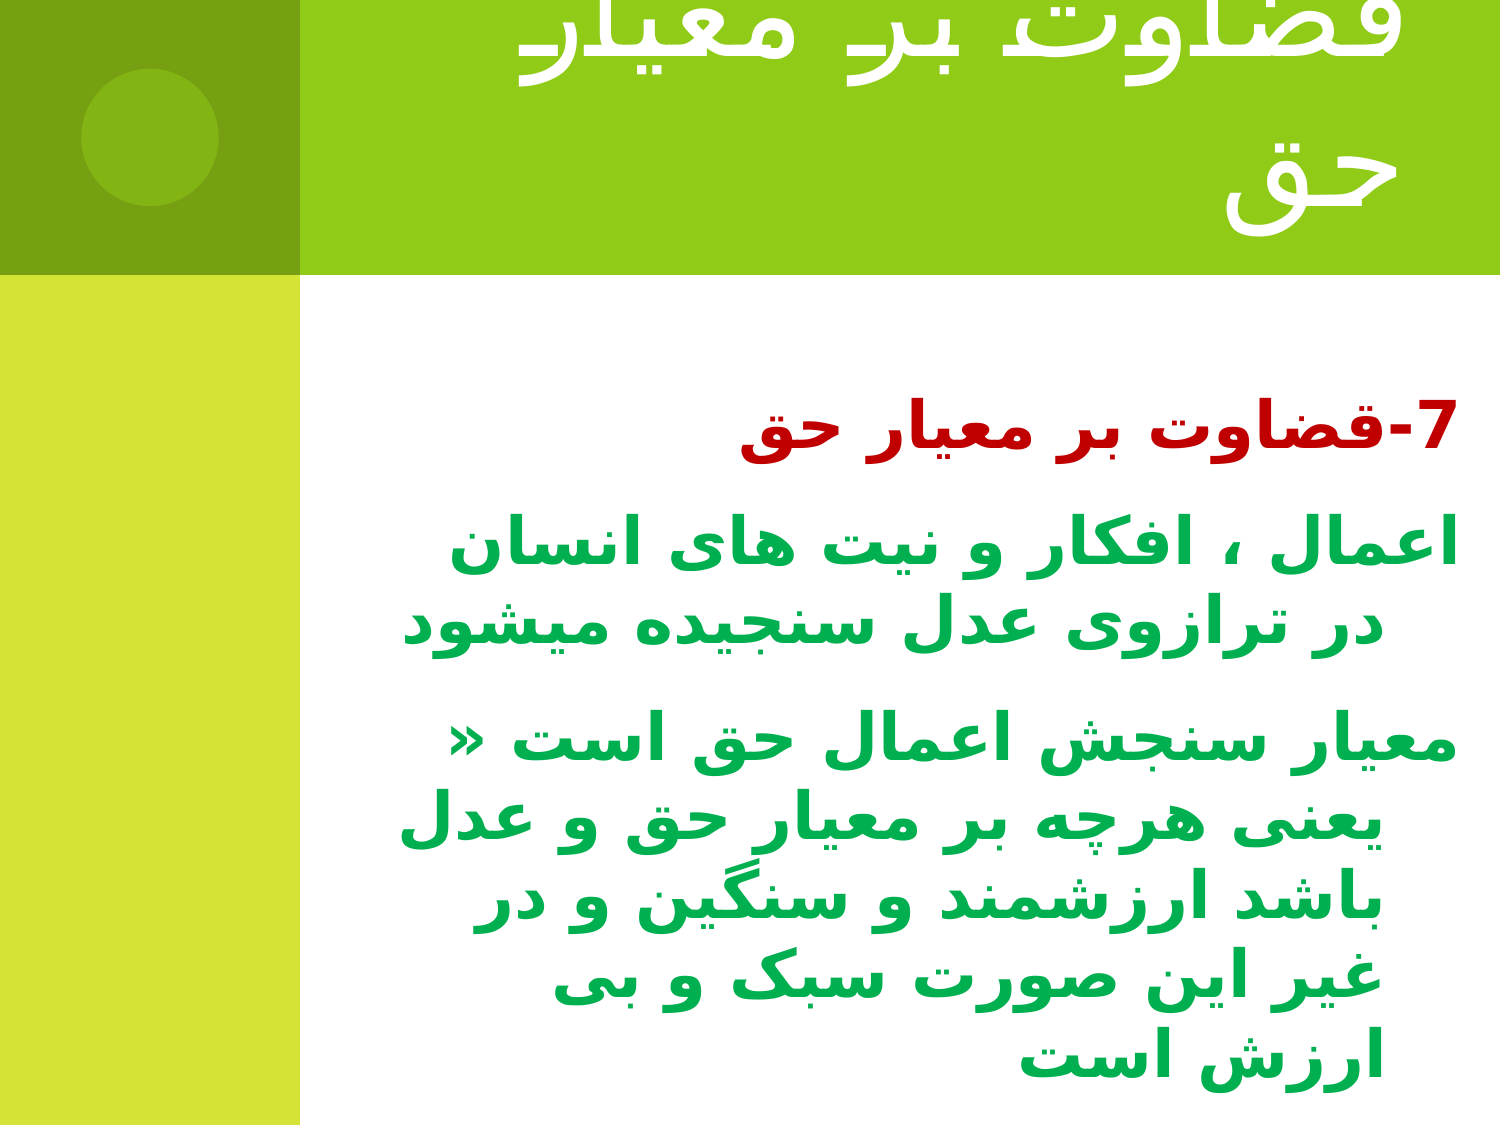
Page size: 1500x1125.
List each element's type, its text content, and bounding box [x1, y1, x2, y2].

list 7-قضاوت بر معیار حق اعمال ، افکار و نیت های انسان در ترازوی عدل سنجیده میشود معیار سنجش اعمال حق است « یعنی هرچه بر معیار حق و عدل باشد ارزشمند و سنگین و در غیر این صورت سبک و بی ارزش است [339, 375, 1477, 1102]
title قضاوت بر معیار حق [399, 87, 1425, 225]
